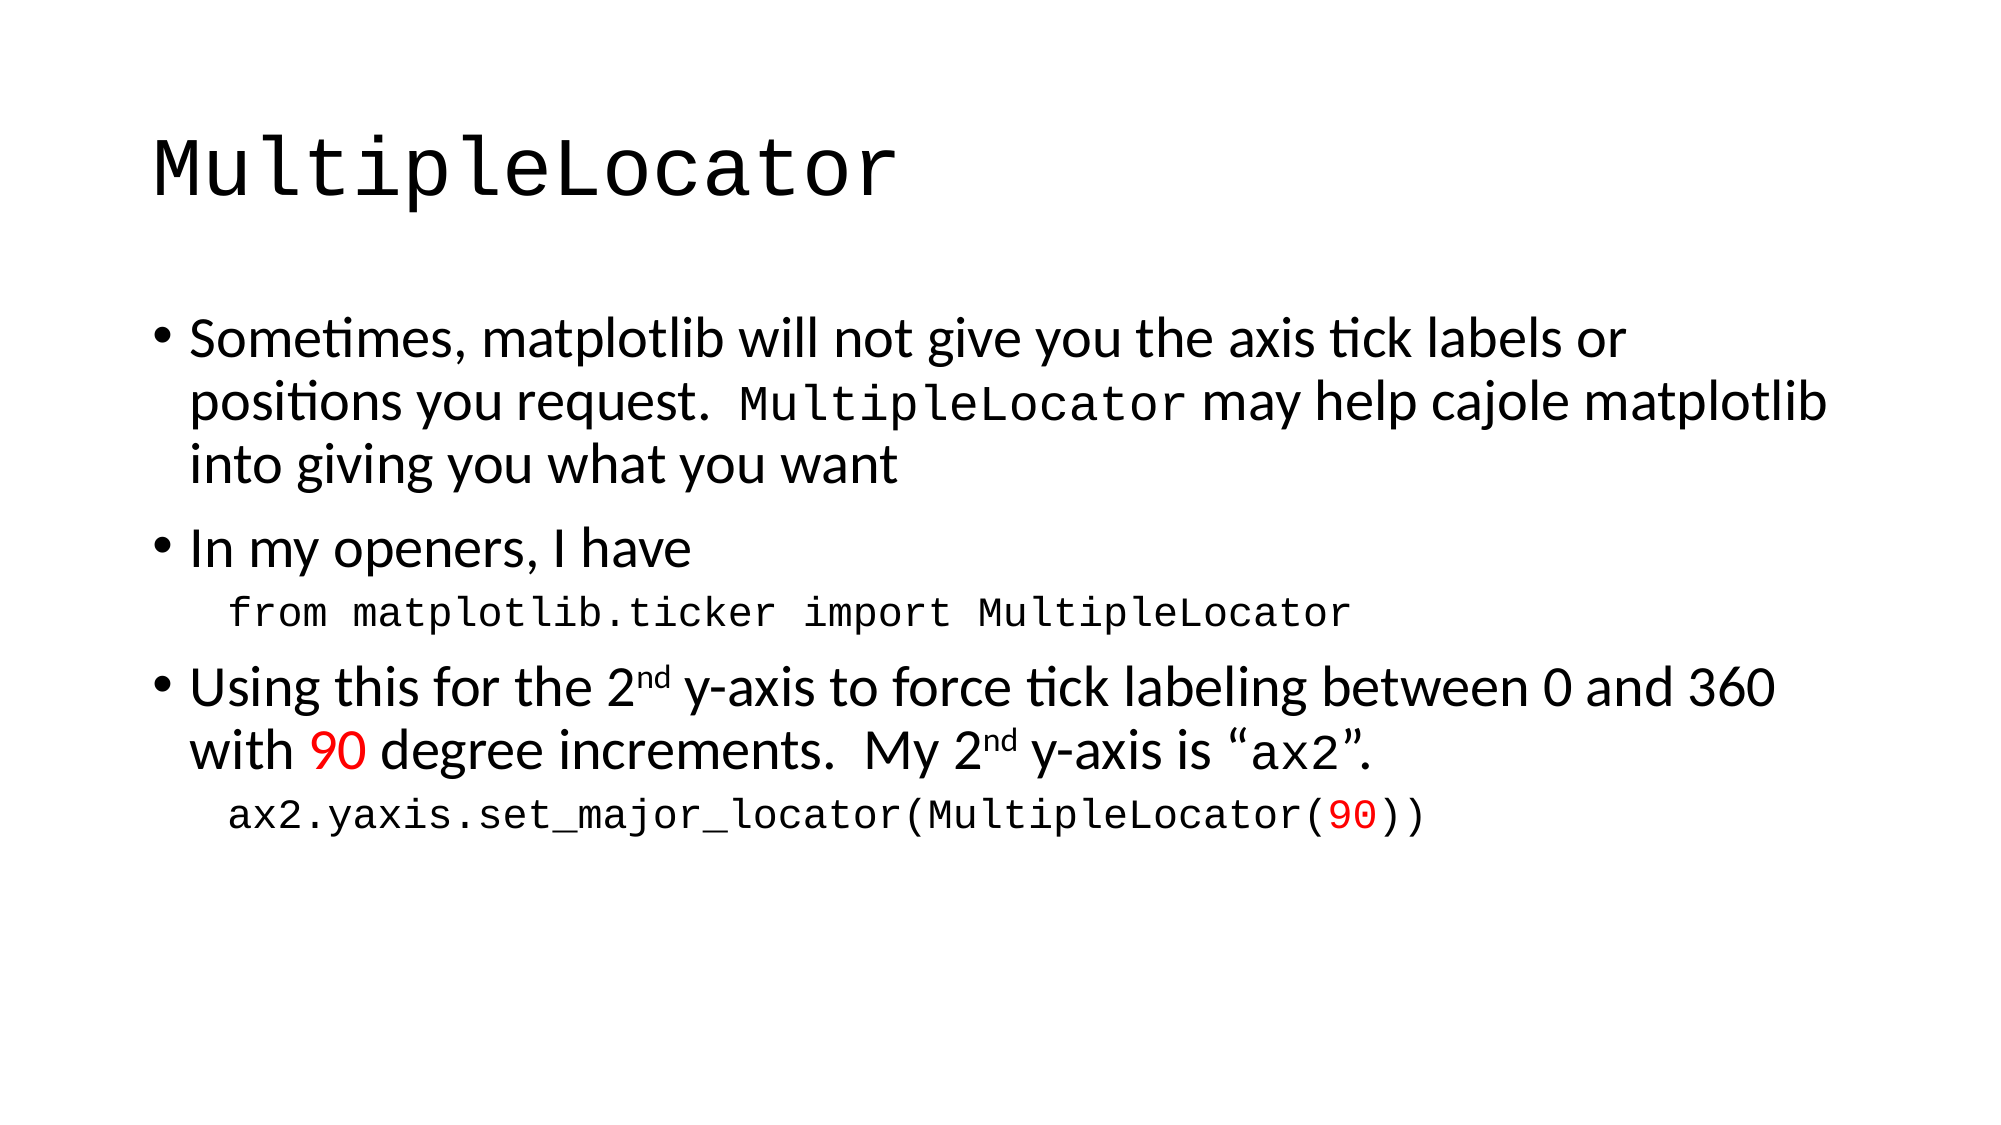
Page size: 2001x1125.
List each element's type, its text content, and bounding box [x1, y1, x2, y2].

list Sometimes, matplotlib will not give you the axis tick labels or positions you request. MultipleLocator may help cajole matplotlib into giving you what you want In my openers, I have from matplotlib.ticker import MultipleLocator Using this for the 2nd y-axis to force tick labeling between 0 and 360 with 90 degree increments. My 2nd y-axis is “ax2”. ax2.yaxis.set_major_locator(MultipleLocator(90)) [137, 299, 1863, 1014]
title MultipleLocator [137, 59, 1863, 278]
